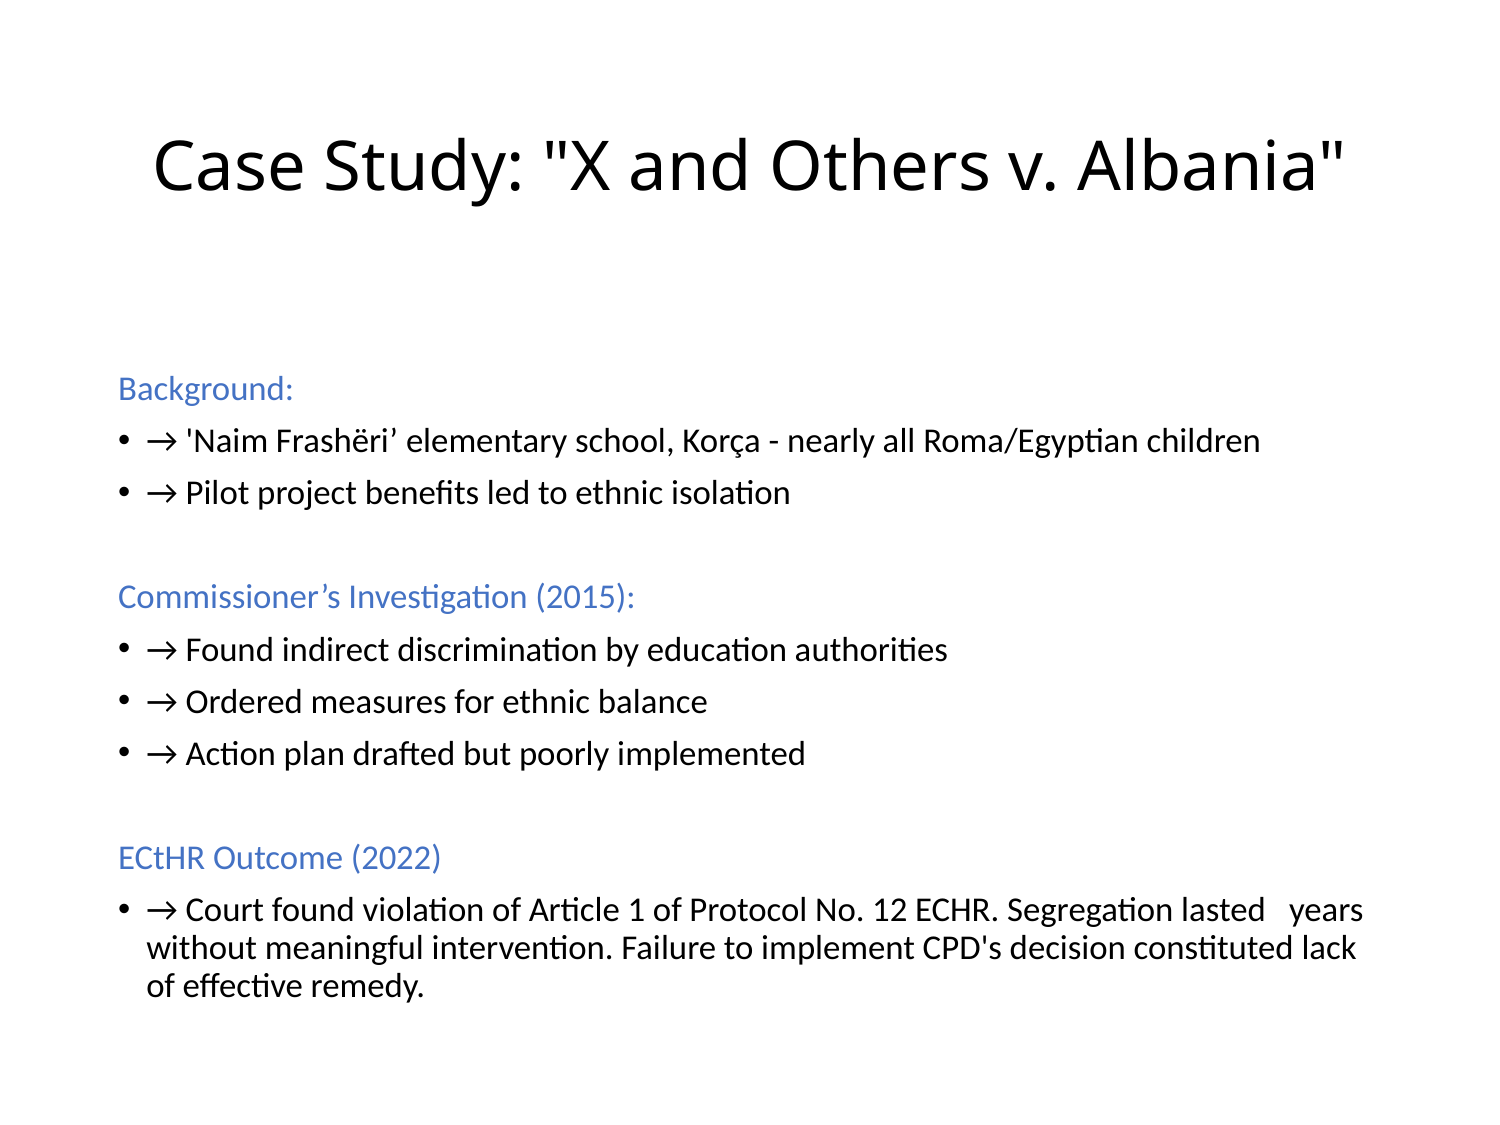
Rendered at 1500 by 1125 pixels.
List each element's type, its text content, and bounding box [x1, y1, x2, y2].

list Background: → 'Naim Frashëri’ elementary school, Korça - nearly all Roma/Egyptian children → Pilot project benefits led to ethnic isolation Commissioner’s Investigation (2015): → Found indirect discrimination by education authorities → Ordered measures for ethnic balance → Action plan drafted but poorly implemented ECtHR Outcome (2022) → Court found violation of Article 1 of Protocol No. 12 ECHR. Segregation lasted years without meaningful intervention. Failure to implement CPD's decision constituted lack of effective remedy. [103, 299, 1397, 1014]
title Case Study: "X and Others v. Albania" [103, 59, 1397, 278]
